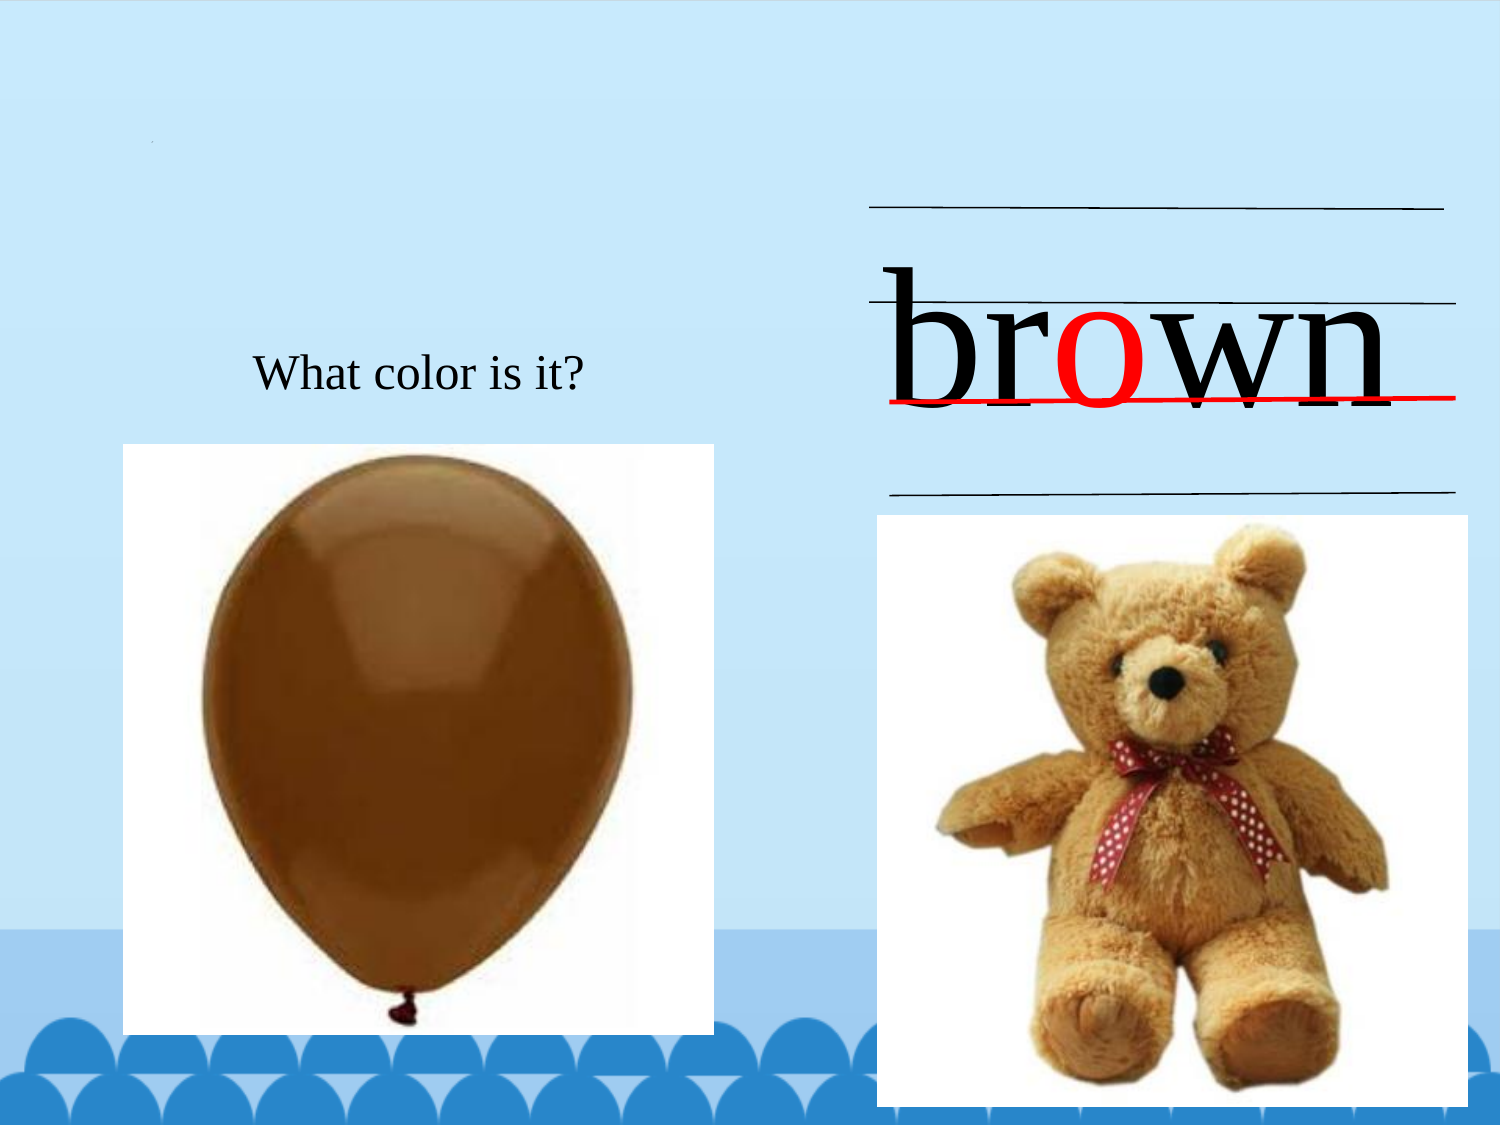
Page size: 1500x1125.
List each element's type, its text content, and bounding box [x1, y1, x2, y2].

text_box brown [869, 198, 1500, 454]
picture [0, 0, 1500, 1125]
text_box What color is it? [237, 331, 601, 407]
